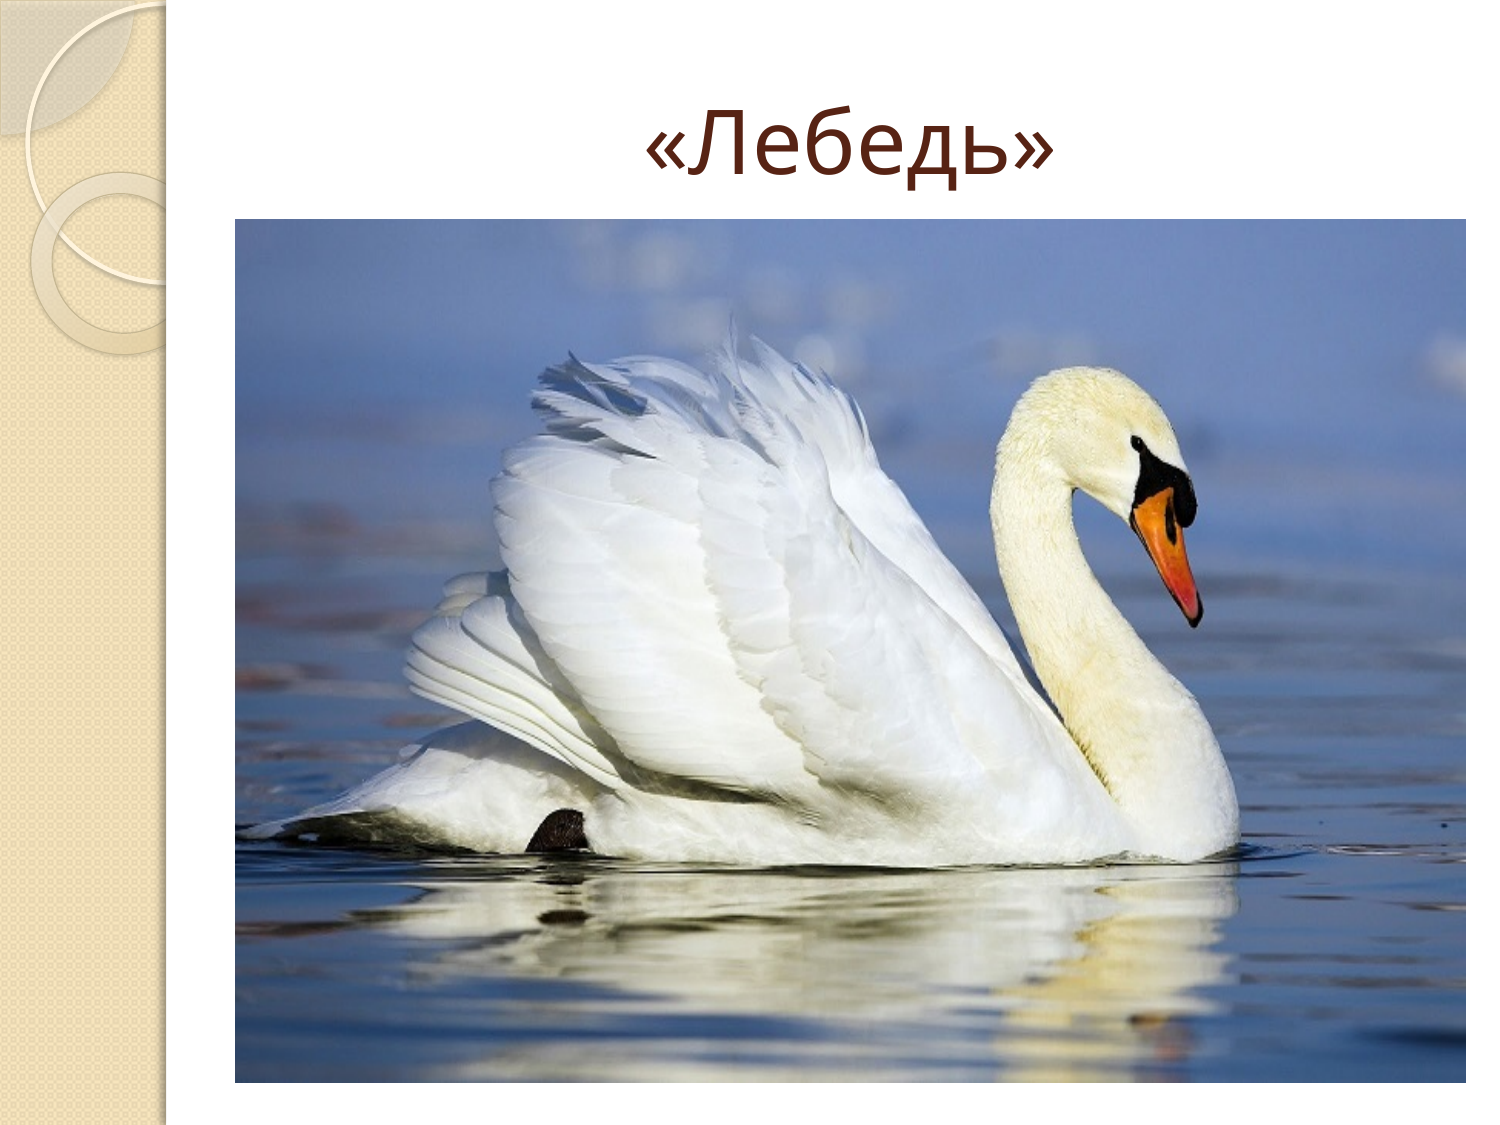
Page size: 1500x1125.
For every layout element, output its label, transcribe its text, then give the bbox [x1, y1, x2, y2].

title «Лебедь» [235, 45, 1466, 218]
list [235, 219, 1466, 1083]
